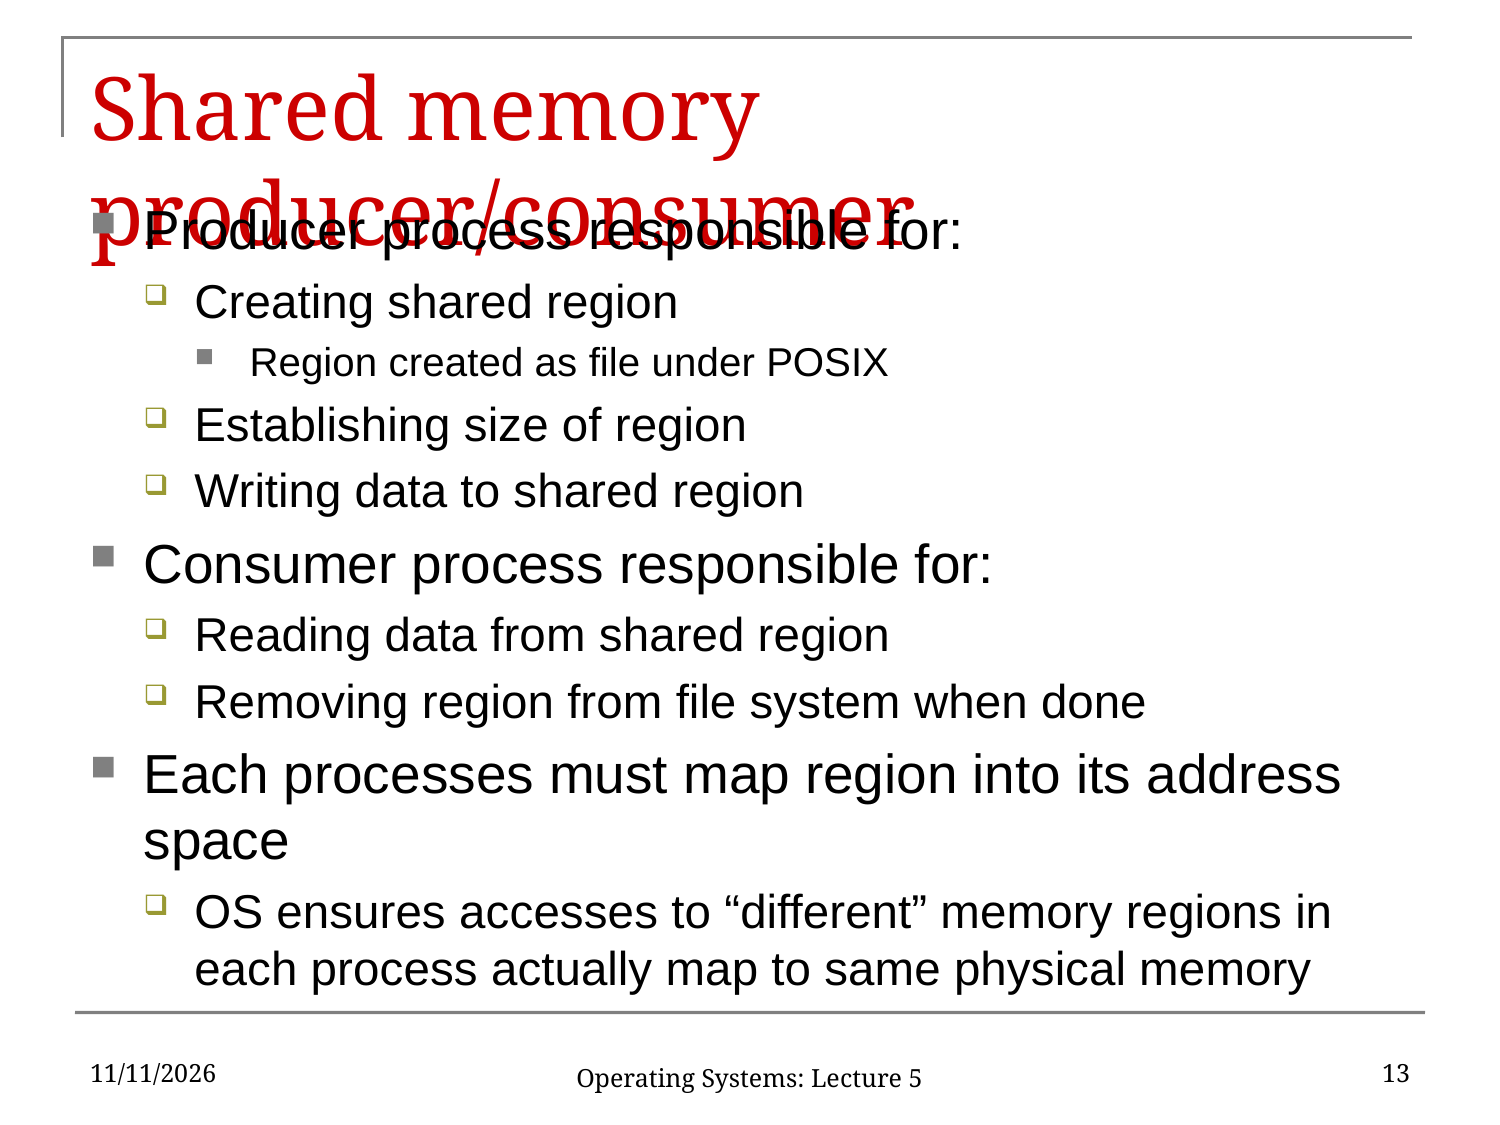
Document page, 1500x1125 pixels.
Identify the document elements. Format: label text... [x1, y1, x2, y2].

slide_number 13 [1074, 1023, 1426, 1100]
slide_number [74, 1023, 426, 1100]
list Producer process responsible for: Creating shared region Region created as file under POSIX Establishing size of region Writing data to shared region Consumer process responsible for: Reading data from shared region Removing region from file system when done Each processes must map region into its address space OS ensures accesses to “different” memory regions in each process actually map to same physical memory [75, 187, 1425, 1006]
title Shared memory producer/consumer [75, 45, 1425, 163]
footer Operating Systems: Lecture 5 [512, 1024, 988, 1101]
